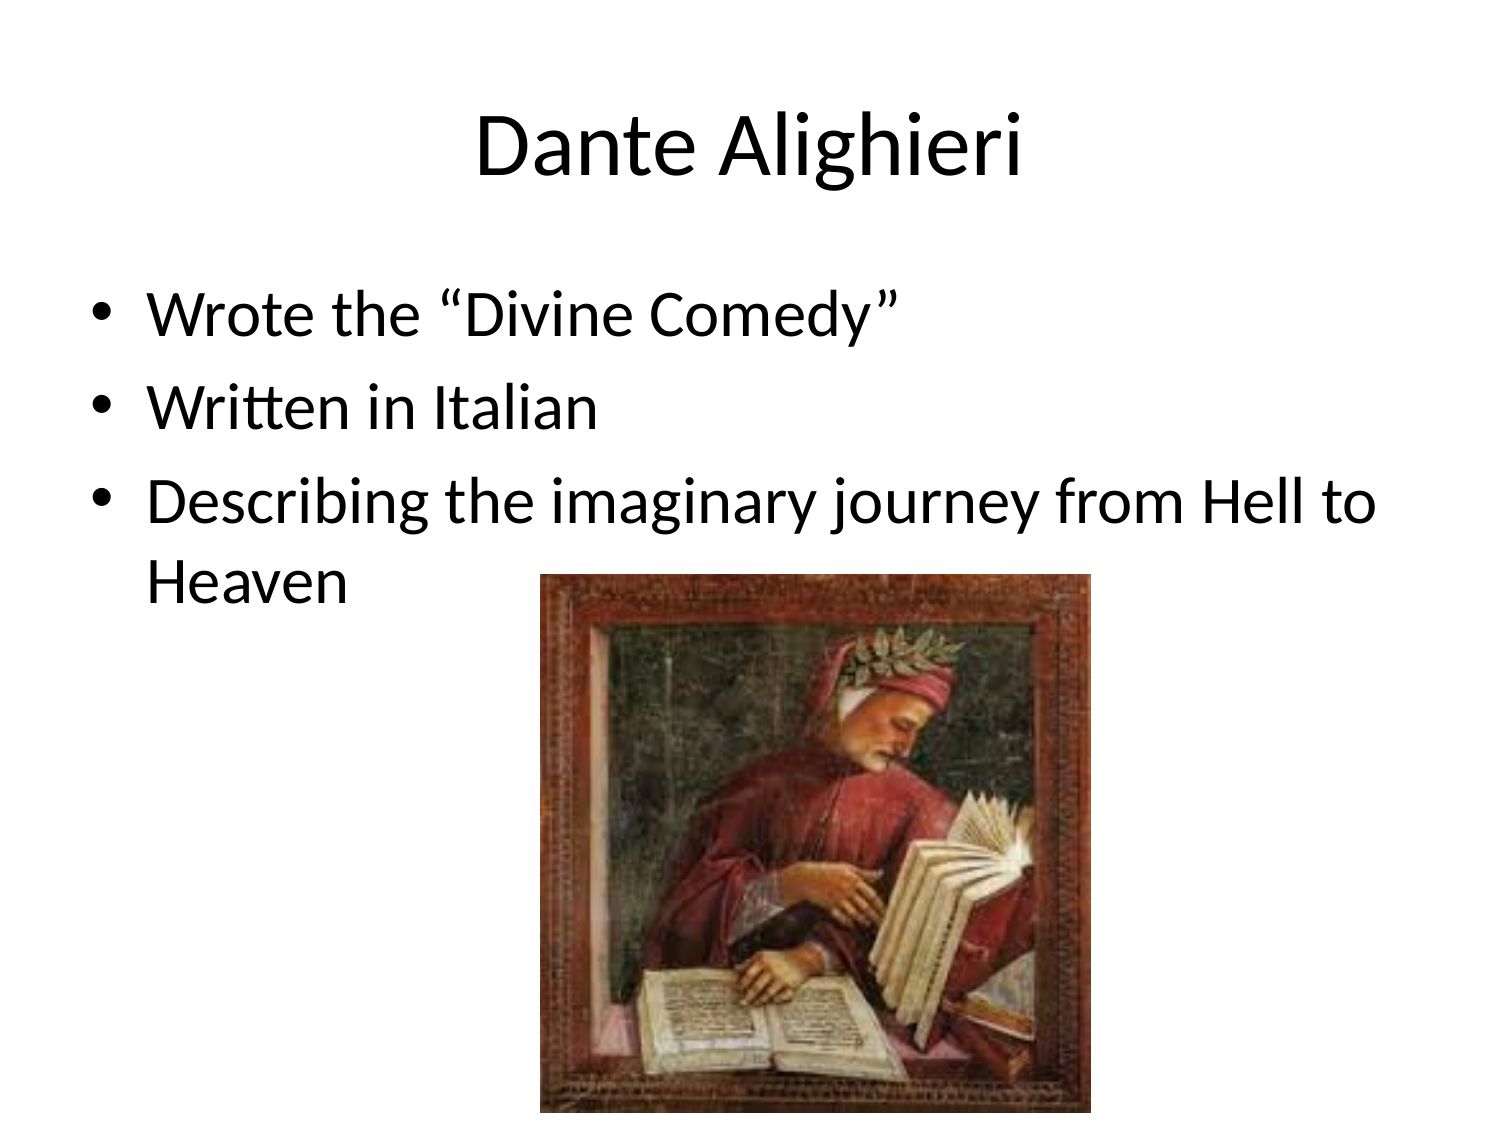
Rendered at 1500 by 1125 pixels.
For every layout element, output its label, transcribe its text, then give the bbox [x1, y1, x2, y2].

picture [540, 574, 1092, 1113]
title Dante Alighieri [75, 45, 1425, 233]
list Wrote the “Divine Comedy” Written in Italian Describing the imaginary journey from Hell to Heaven [75, 262, 1425, 1005]
